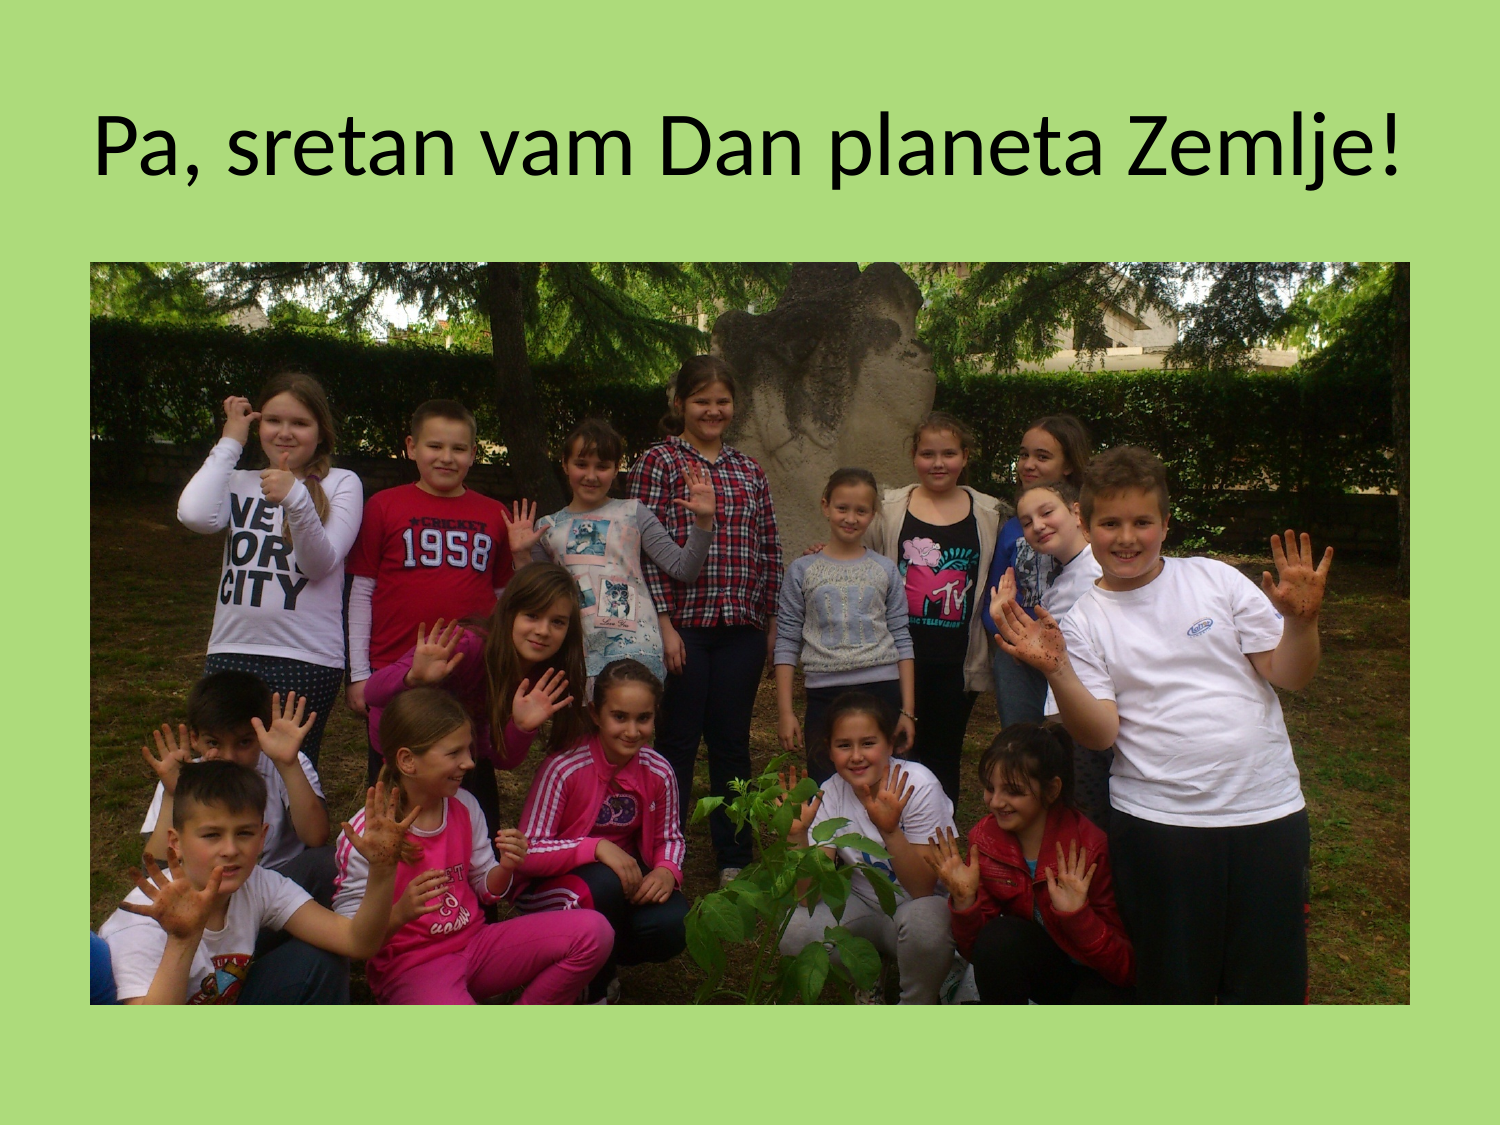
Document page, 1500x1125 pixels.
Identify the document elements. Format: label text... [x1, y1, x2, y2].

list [89, 262, 1411, 1006]
title Pa, sretan vam Dan planeta Zemlje! [75, 45, 1425, 233]
